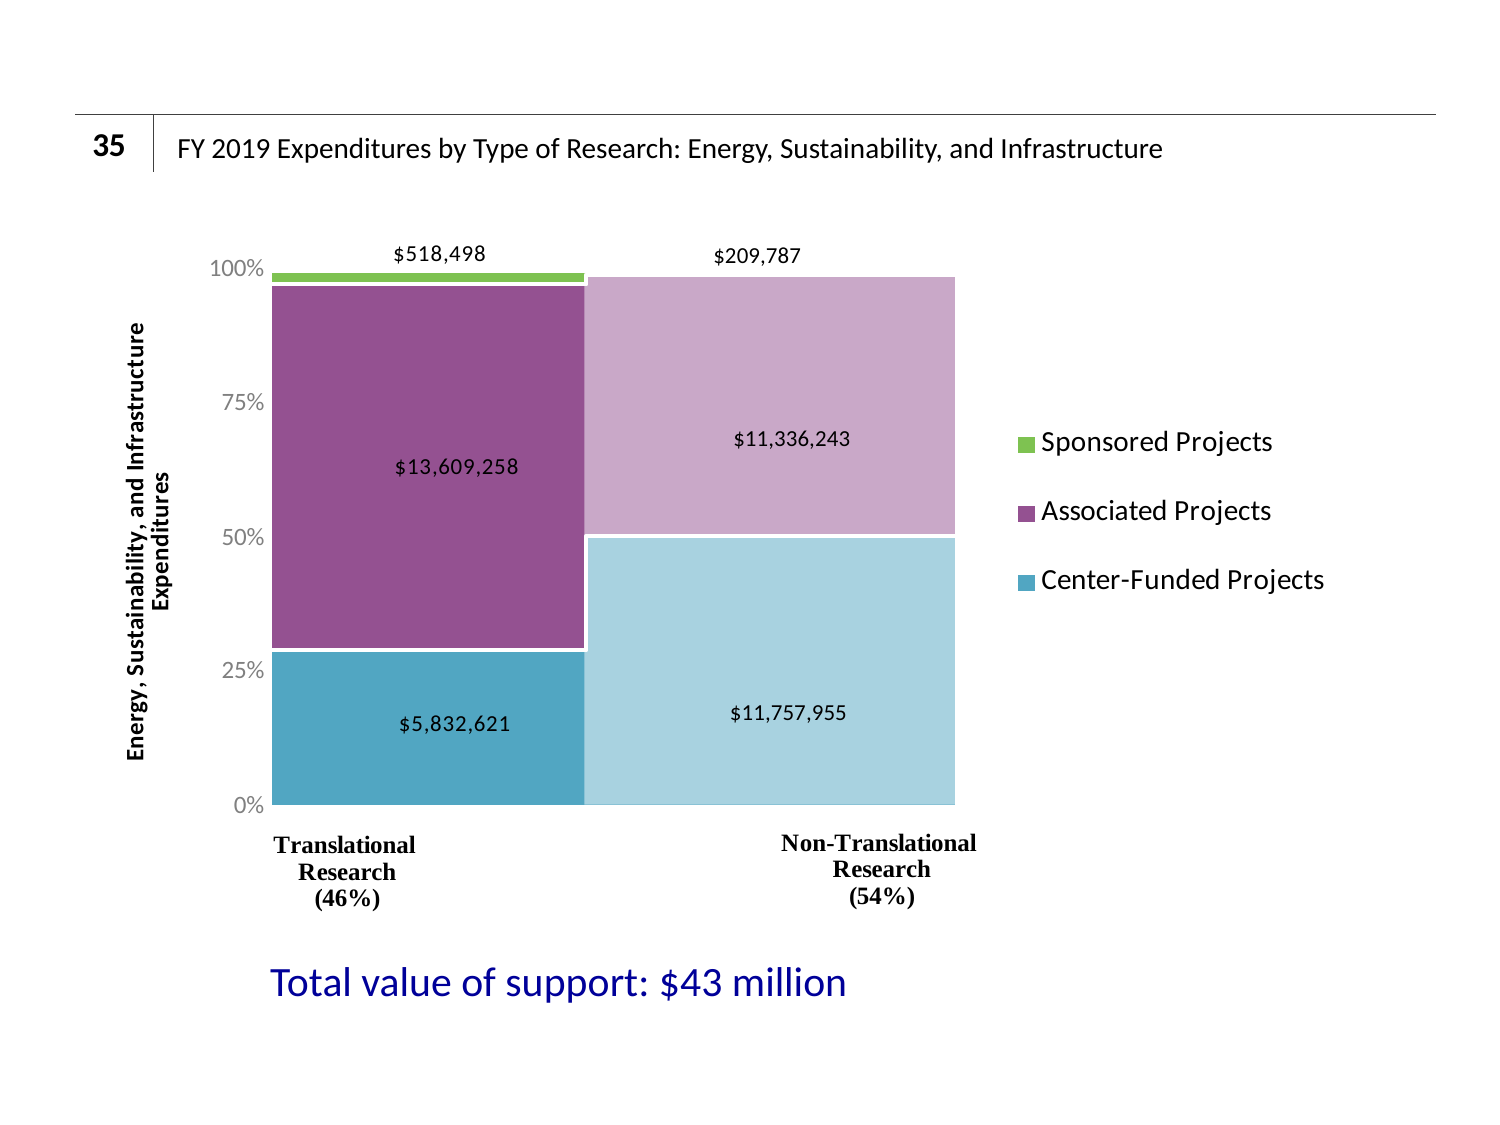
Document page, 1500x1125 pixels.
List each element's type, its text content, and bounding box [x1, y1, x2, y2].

slide_number 35 [67, 112, 152, 174]
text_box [114, 205, 1385, 1013]
title FY 2019 Expenditures by Type of Research: Energy, Sustainability, and Infrastructure [162, 126, 1400, 167]
